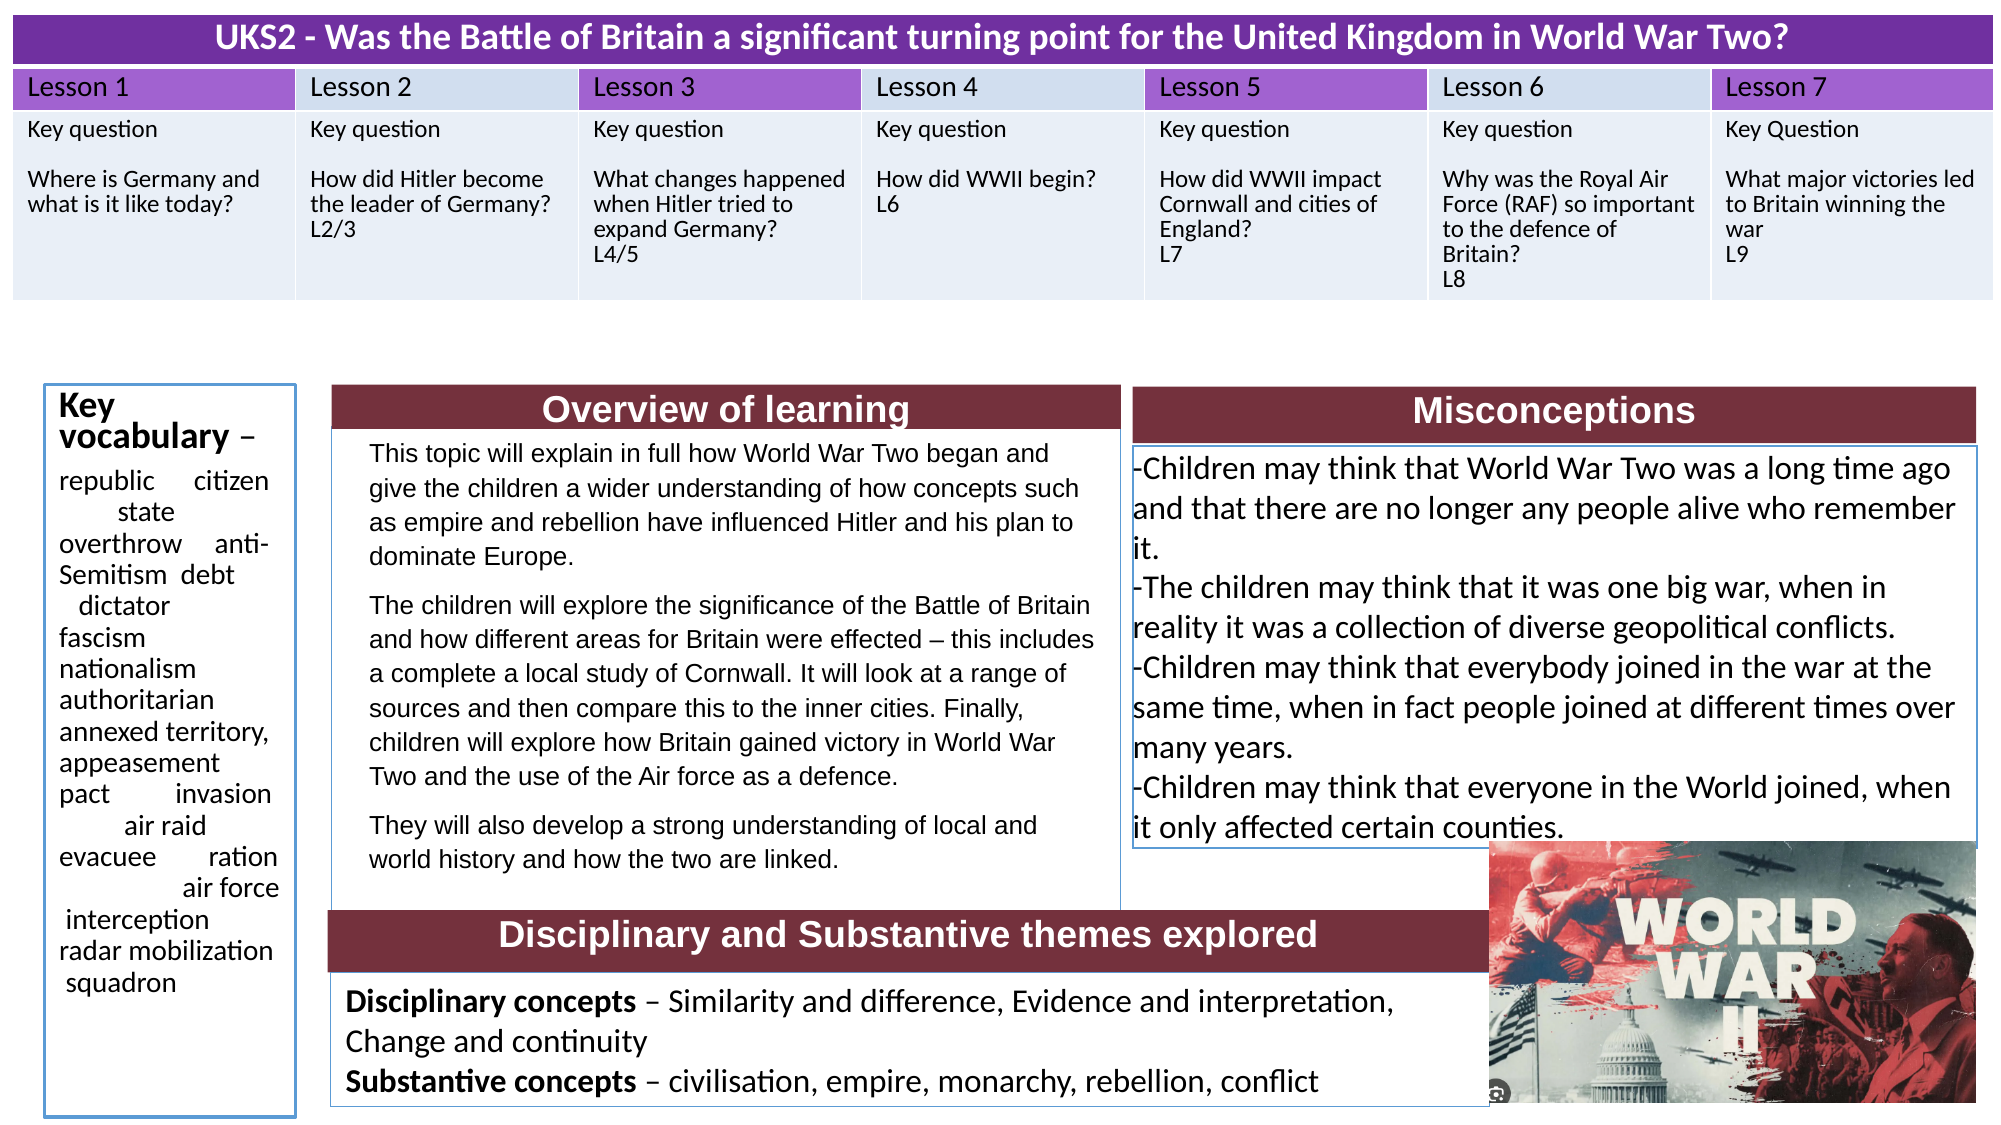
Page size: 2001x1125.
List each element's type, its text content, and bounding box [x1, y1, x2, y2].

text_box Overview of learning [331, 384, 1121, 429]
text_box Disciplinary and Substantive themes explored [327, 910, 1489, 973]
table_cell Key question Where is Germany and what is it like today? [13, 112, 295, 300]
text_box Disciplinary concepts – Similarity and difference, Evidence and interpretation, Change and continuity Substantive concepts – civilisation, empire, monarchy, rebellion, conflict [330, 972, 1490, 1107]
table_cell Key question What changes happened when Hitler tried to expand Germany? L4/5 [579, 112, 861, 300]
text_box Misconceptions [1132, 386, 1977, 444]
text_box Key vocabulary – republic citizen state overthrow anti-Semitism debt dictator fascism nationalism authoritarian annexed territory, appeasement pact invasion air raid evacuee ration air force interception radar mobilization squadron [44, 384, 296, 1118]
table_cell Lesson 1 [13, 69, 295, 110]
table_header UKS2 - Was the Battle of Britain a significant turning point for the United Kingdom in World War Two? [13, 15, 1993, 64]
table_cell Lesson 7 [1712, 69, 1993, 110]
table_cell Lesson 4 [862, 69, 1144, 110]
text_box -Children may think that World War Two was a long time ago and that there are no longer any people alive who remember it. -The children may think that it was one big war, when in reality it was a collection of diverse geopolitical conflicts. -Children may think that everybody joined in the war at the same time, when in fact people joined at different times over many years. -Children may think that everyone in the World joined, when it only affected certain counties. [1132, 445, 1977, 848]
table_cell Lesson 6 [1429, 69, 1710, 110]
picture [1489, 841, 1976, 1103]
table_cell Key question How did Hitler become the leader of Germany? L2/3 [296, 112, 578, 300]
table_cell Key Question What major victories led to Britain winning the war L9 [1712, 112, 1993, 300]
table_cell Lesson 5 [1145, 69, 1427, 110]
table_cell Key question How did WWII impact Cornwall and cities of England? L7 [1145, 112, 1427, 300]
table_cell Key question Why was the Royal Air Force (RAF) so important to the defence of Britain? L8 [1429, 112, 1710, 300]
text_box This topic will explain in full how World War Two began and give the children a wider understanding of how concepts such as empire and rebellion have influenced Hitler and his plan to dominate Europe. The children will explore the significance of the Battle of Britain and how different areas for Britain were effected – this includes a complete a local study of Cornwall. It will look at a range of sources and then compare this to the inner cities. Finally, children will explore how Britain gained victory in World War Two and the use of the Air force as a defence. They will also develop a strong understanding of local and world history and how the two are linked. [331, 429, 1121, 910]
table_cell Lesson 3 [579, 69, 861, 110]
table_cell Key question How did WWII begin? L6 [862, 112, 1144, 300]
table_cell Lesson 2 [296, 69, 578, 110]
